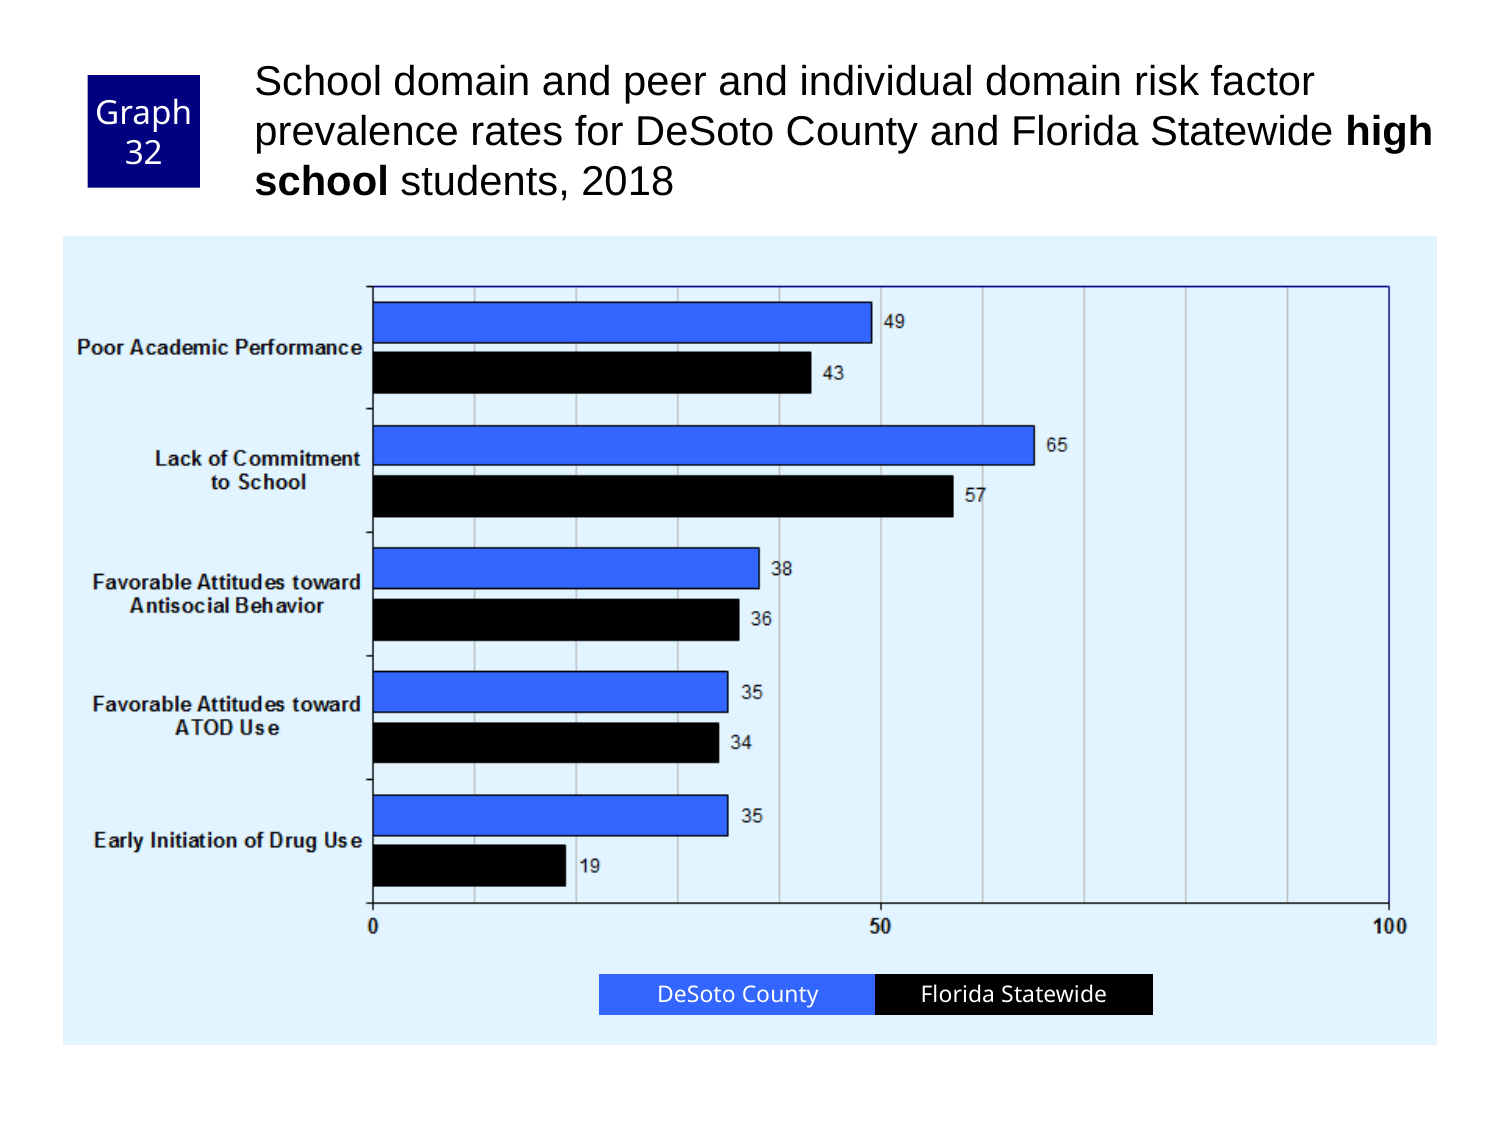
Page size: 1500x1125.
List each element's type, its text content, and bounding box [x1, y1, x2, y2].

picture [62, 236, 1437, 1046]
text_box Graph 32 [87, 75, 200, 188]
text_box School domain and peer and individual domain risk factor prevalence rates for DeSoto County and Florida Statewide high school students, 2018 [249, 50, 1438, 175]
